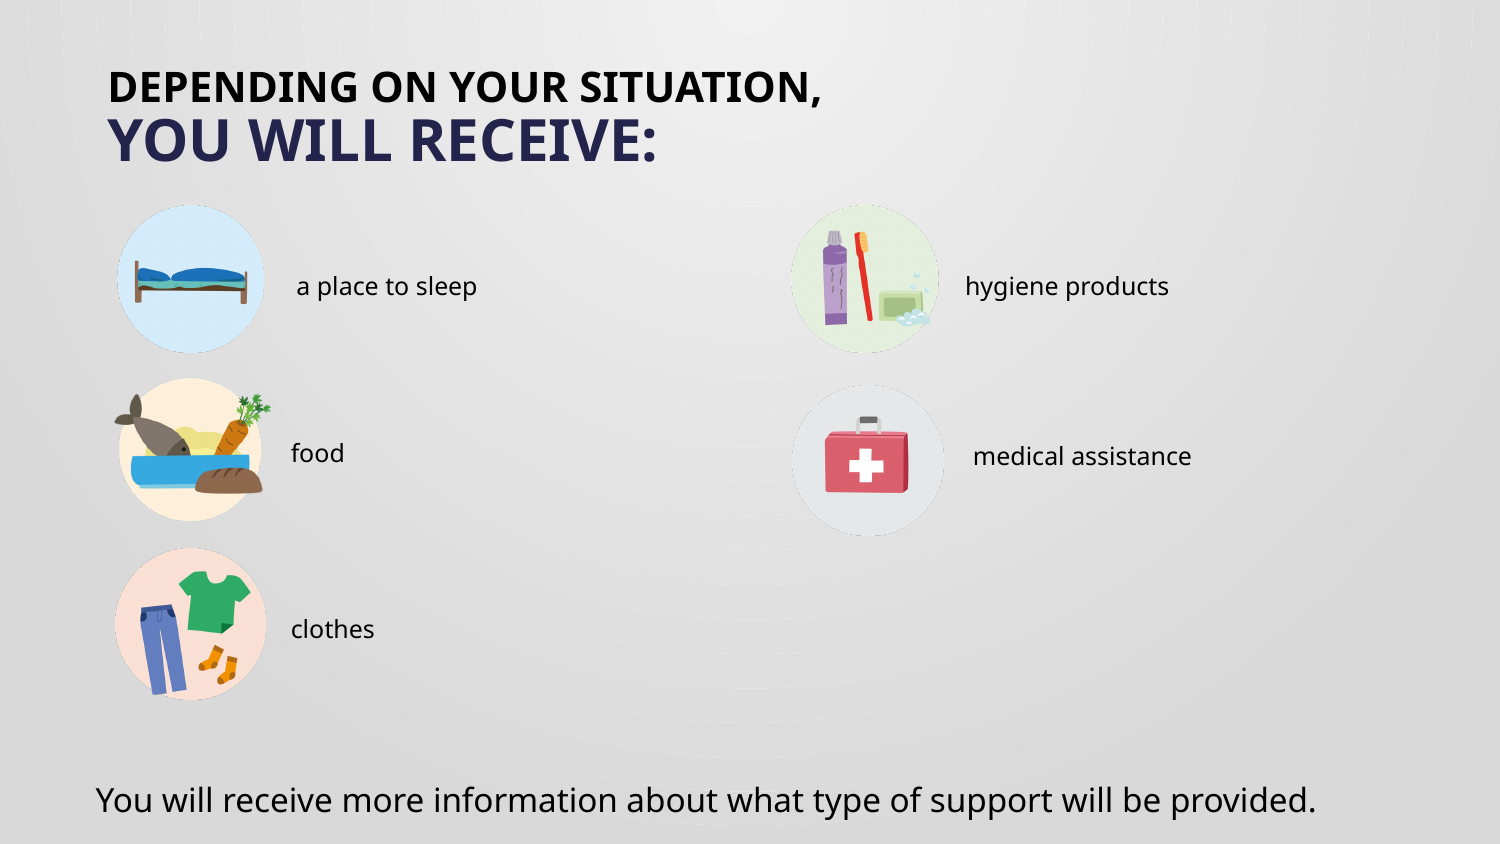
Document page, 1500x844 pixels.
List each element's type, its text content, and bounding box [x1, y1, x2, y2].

picture [115, 548, 266, 700]
text_box food [297, 407, 652, 468]
text_box a place to sleep [296, 215, 790, 301]
title Depending on your situation, you will receive: [107, 65, 823, 243]
text_box medical assistance [972, 359, 1446, 471]
subtitle You will receive more information about what type of support will be provided. [95, 708, 1500, 820]
picture [792, 385, 944, 536]
picture [790, 205, 945, 353]
text_box clothes [290, 532, 610, 644]
picture [116, 205, 264, 353]
picture [98, 378, 297, 521]
text_box hygiene products [965, 189, 1425, 301]
